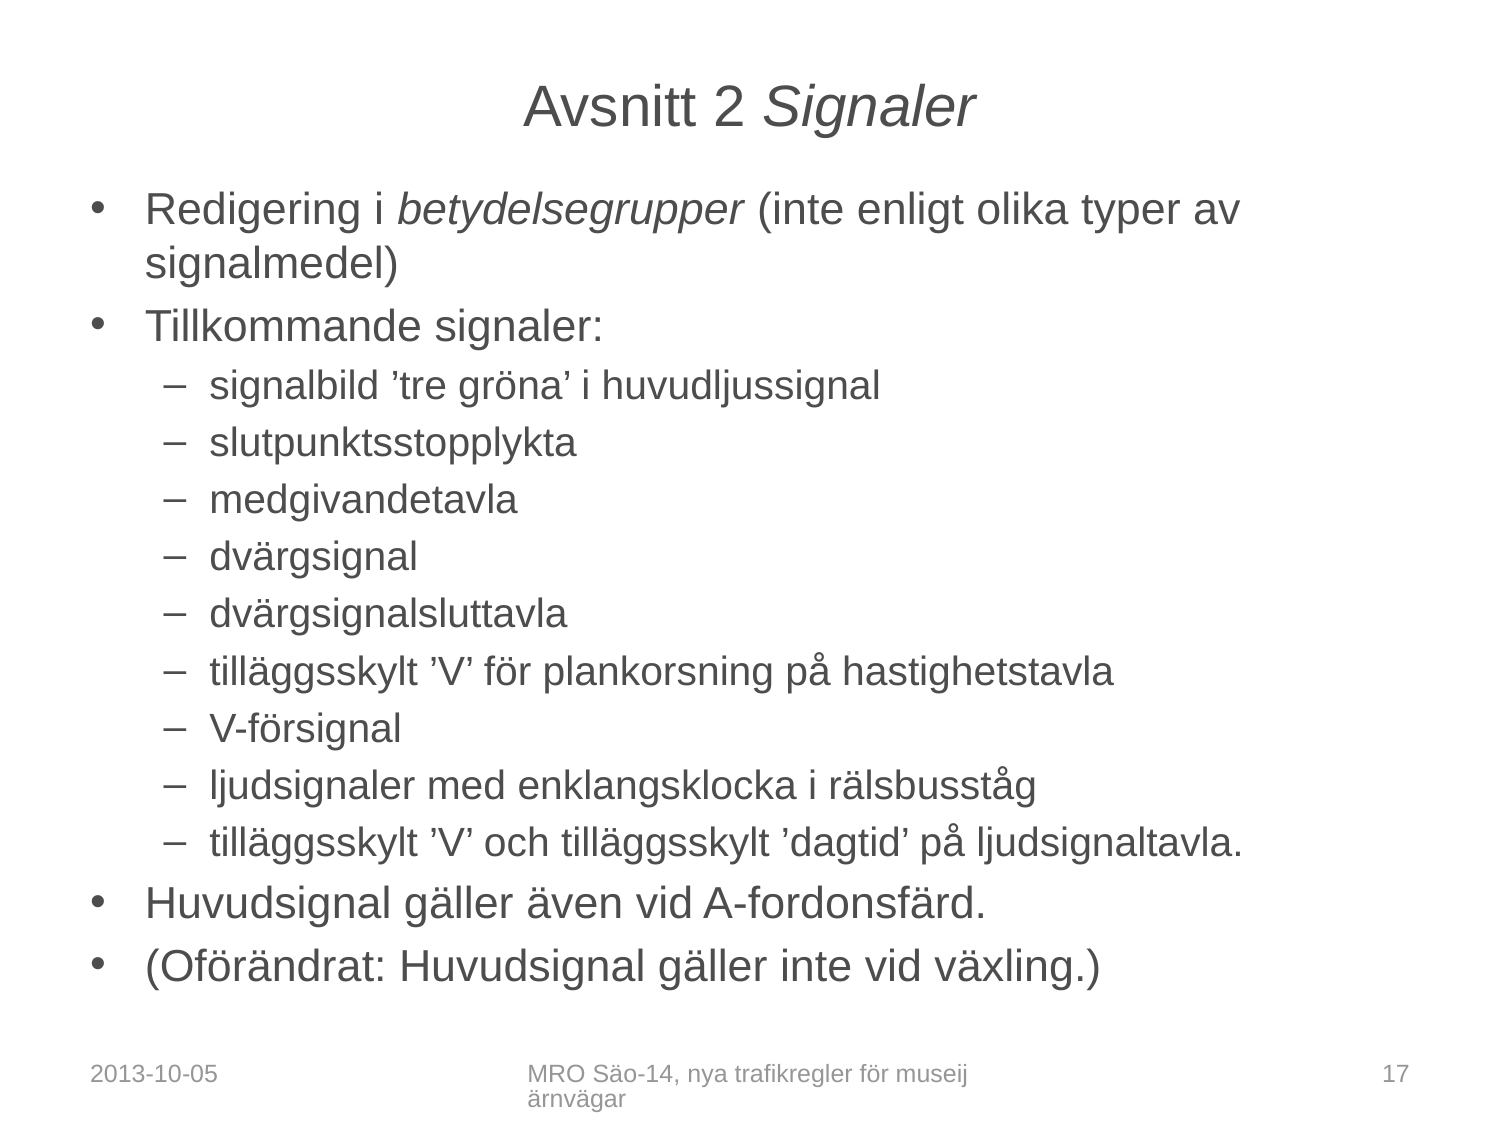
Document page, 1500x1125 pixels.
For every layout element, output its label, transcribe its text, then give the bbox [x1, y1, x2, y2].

title Avsnitt 2 Signaler [75, 45, 1425, 161]
slide_number 17 [1074, 1042, 1425, 1103]
footer MRO Säo-14, nya trafikregler för museijärnvägar [512, 1042, 988, 1103]
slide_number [75, 1042, 425, 1103]
list Redigering i betydelsegrupper (inte enligt olika typer av signalmedel) Tillkommande signaler: signalbild ’tre gröna’ i huvudljussignal slutpunktsstopplykta medgivandetavla dvärgsignal dvärgsignalsluttavla tilläggsskylt ’V’ för plankorsning på hastighetstavla V-försignal ljudsignaler med enklangsklocka i rälsbusståg tilläggsskylt ’V’ och tilläggsskylt ’dagtid’ på ljudsignaltavla. Huvudsignal gäller även vid A-fordonsfärd. (Oförändrat: Huvudsignal gäller inte vid växling.) [75, 172, 1425, 1005]
